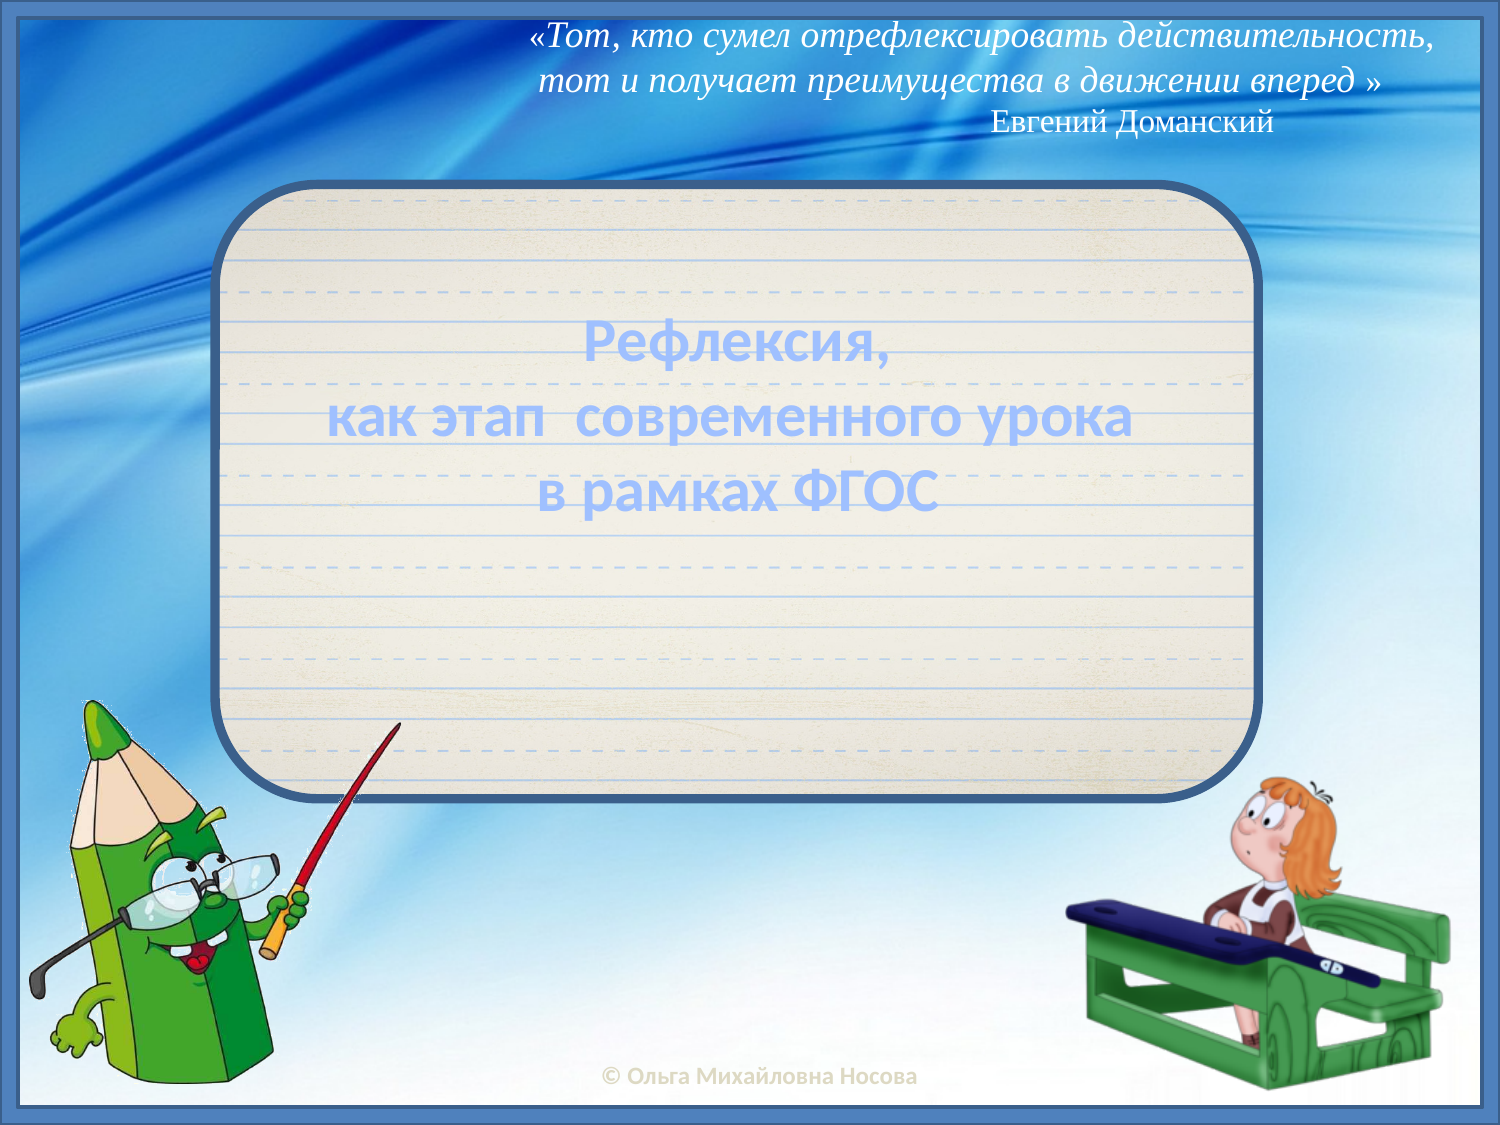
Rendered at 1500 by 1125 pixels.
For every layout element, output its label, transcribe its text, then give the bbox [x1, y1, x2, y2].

text_box «Тот, кто сумел отрефлексировать действительность, тот и получает преимущества в движении вперед » Евгений Доманский [513, 2, 1483, 277]
picture [20, 20, 1480, 1105]
title Рефлексия, как этап современного урока в рамках ФГОС [100, 290, 1376, 532]
picture [220, 190, 1253, 290]
